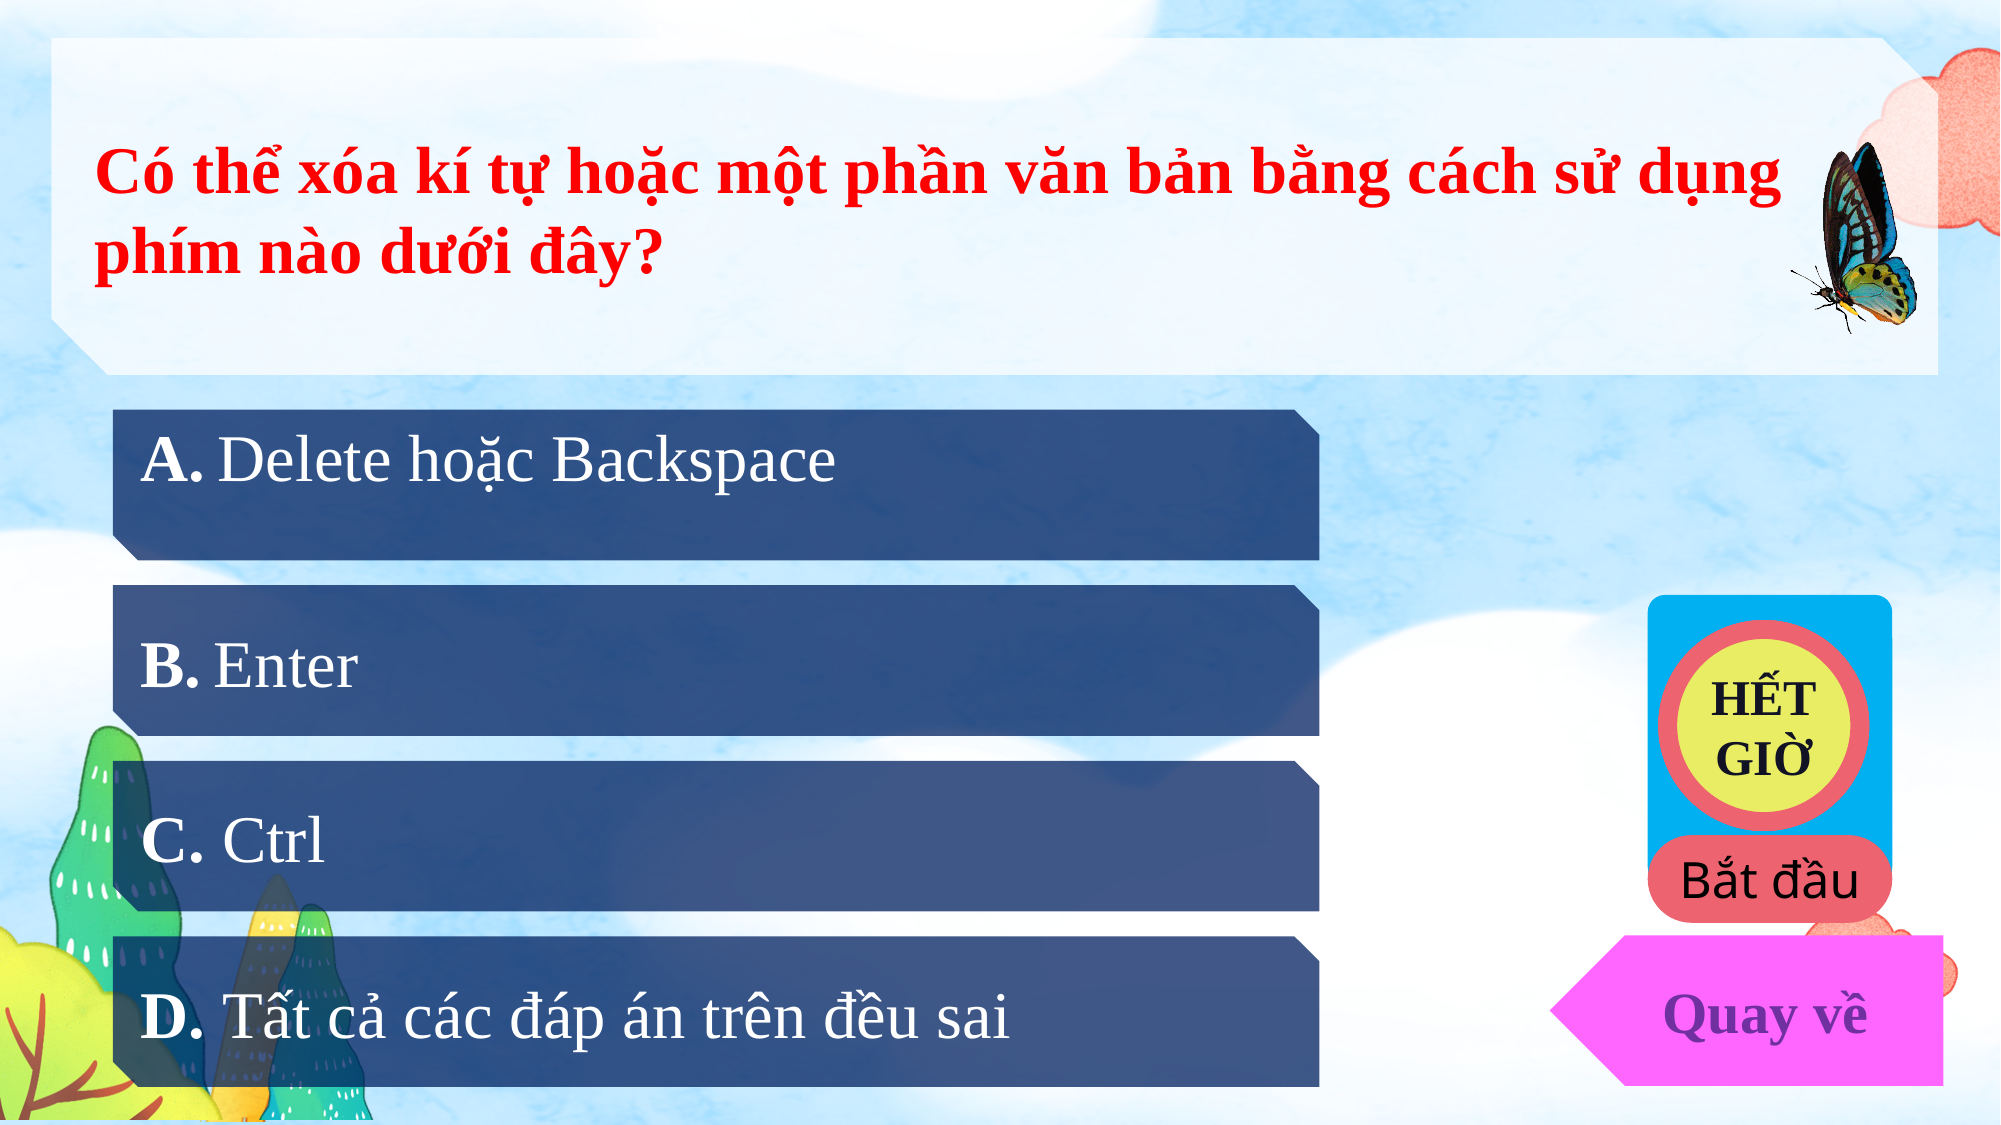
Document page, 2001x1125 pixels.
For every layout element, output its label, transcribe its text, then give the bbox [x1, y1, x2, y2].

text_box HẾT GIỜ [1666, 628, 1861, 823]
text_box A. Delete hoặc Backspace [111, 408, 1321, 562]
text_box [1646, 593, 1894, 870]
text_box C. Ctrl [111, 759, 1321, 913]
text_box Có thể xóa kí tự hoặc một phần văn bản bằng cách sử dụng phím nào dưới đây? [50, 36, 1940, 376]
text_box B. Enter [111, 584, 1321, 737]
text_box Bắt đầu [1646, 834, 1894, 924]
picture [0, 0, 2001, 1125]
text_box D. Tất cả các đáp án trên đều sai [111, 935, 1321, 1089]
text_box Quay về [1548, 934, 1945, 1087]
